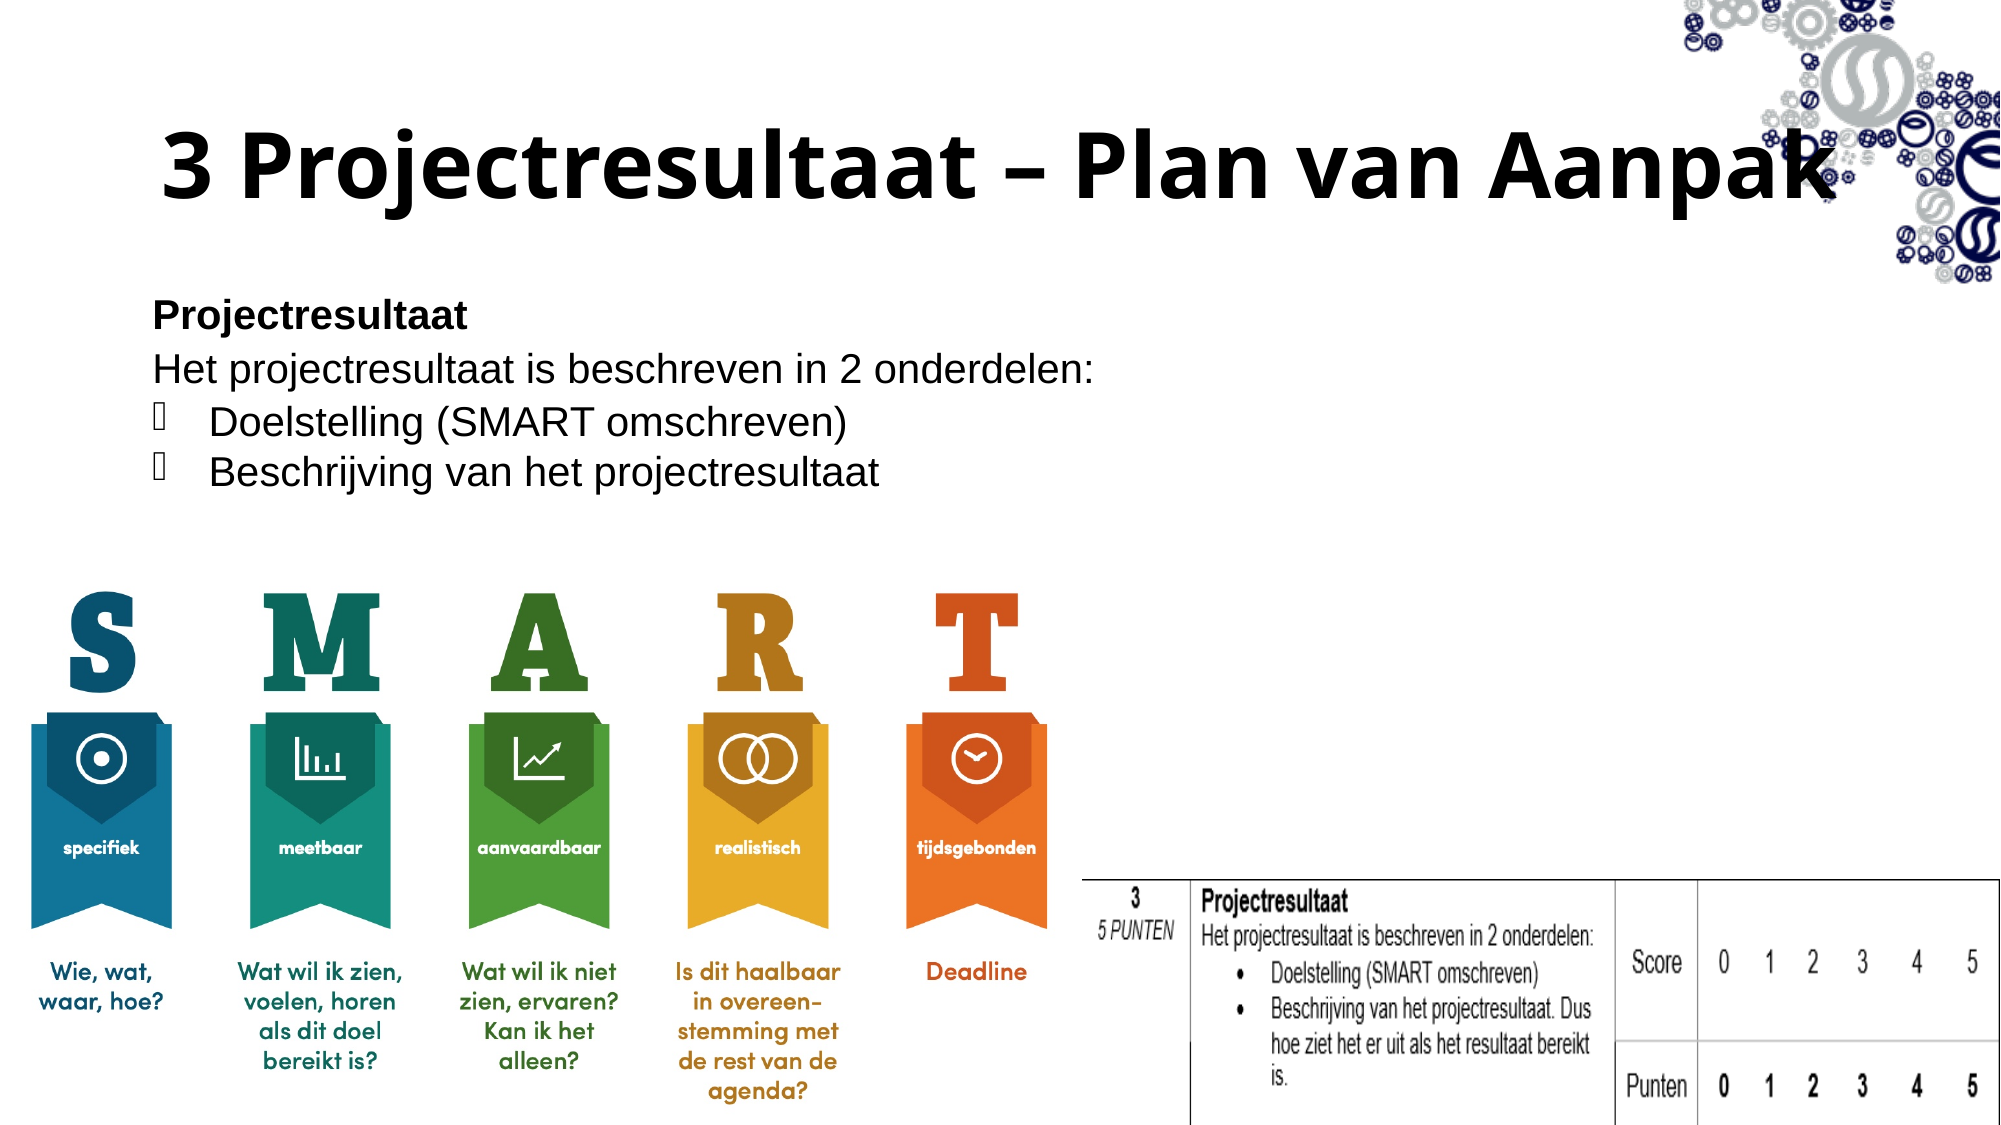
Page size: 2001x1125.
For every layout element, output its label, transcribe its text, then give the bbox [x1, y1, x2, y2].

text_box Projectresultaat Het projectresultaat is beschreven in 2 onderdelen: Doelstelling (SMART omschreven) Beschrijving van het projectresultaat [137, 277, 1138, 503]
title 3 Projectresultaat – Plan van Aanpak [137, 59, 1863, 278]
picture [0, 0, 2000, 1125]
